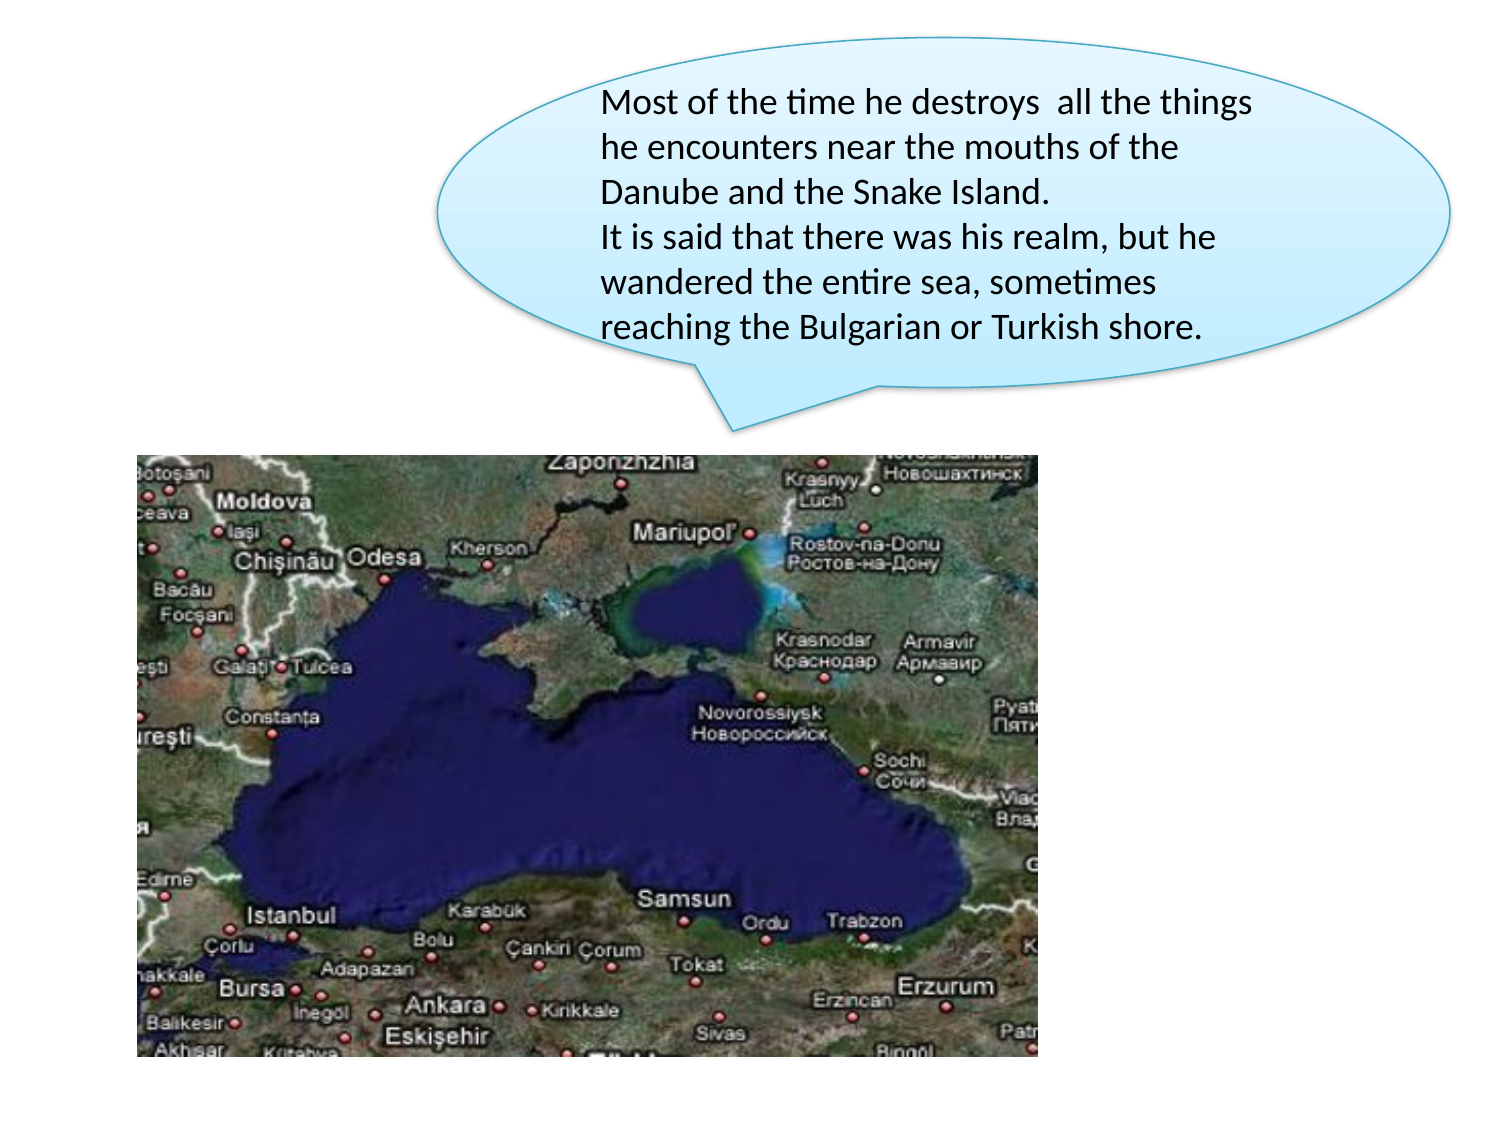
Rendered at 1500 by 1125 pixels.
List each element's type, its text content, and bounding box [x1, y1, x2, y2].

picture [137, 454, 1038, 1057]
text_box Most of the time he destroys all the things he encounters near the mouths of the Danube and the Snake Island. It is said that there was his realm, but he wandered the entire sea, sometimes reaching the Bulgarian or Turkish shore. [436, 36, 1451, 432]
